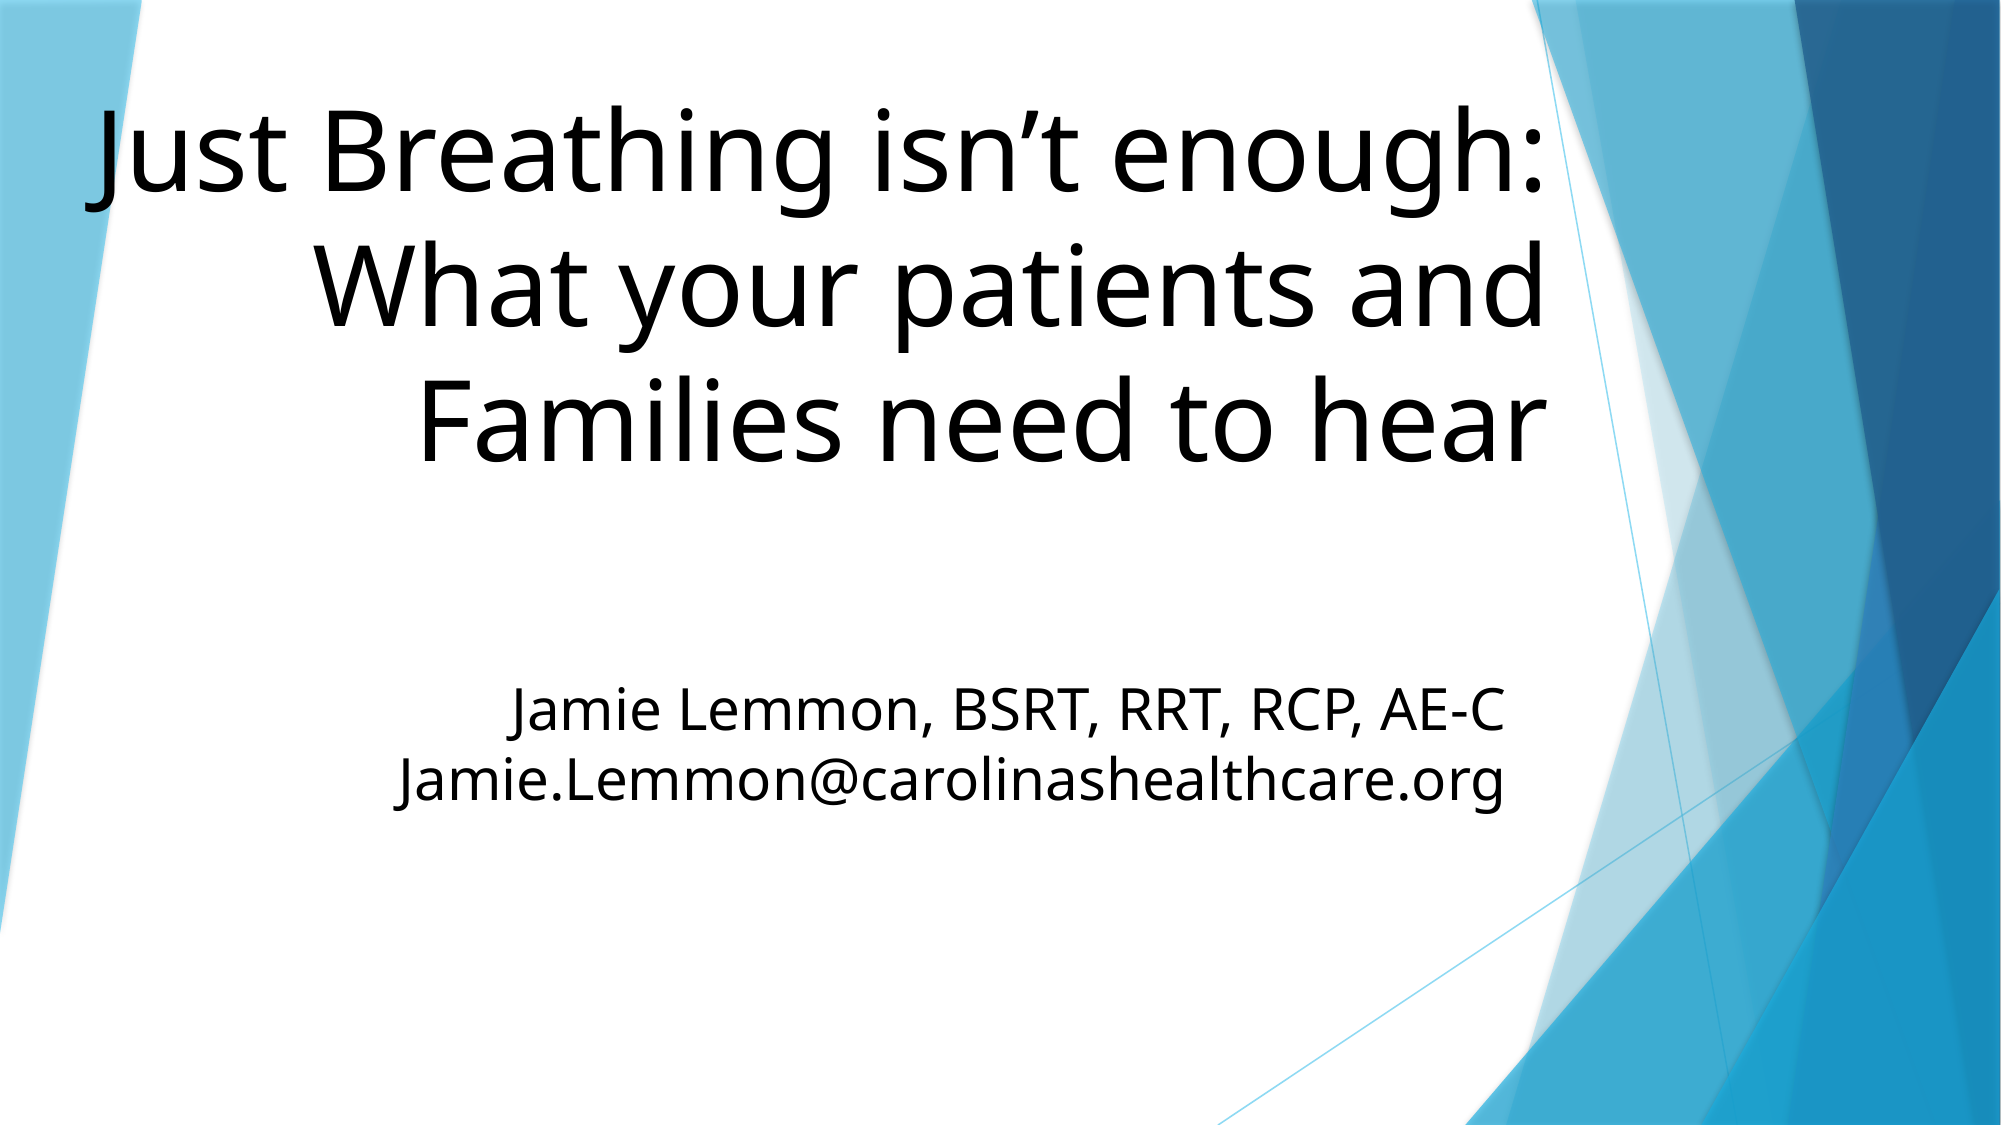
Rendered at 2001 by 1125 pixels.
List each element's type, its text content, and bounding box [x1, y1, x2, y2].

subtitle Jamie Lemmon, BSRT, RRT, RCP, AE-C Jamie.Lemmon@carolinashealthcare.org [247, 664, 1522, 845]
title Just Breathing isn’t enough: What your patients and Families need to hear [0, 71, 1566, 342]
